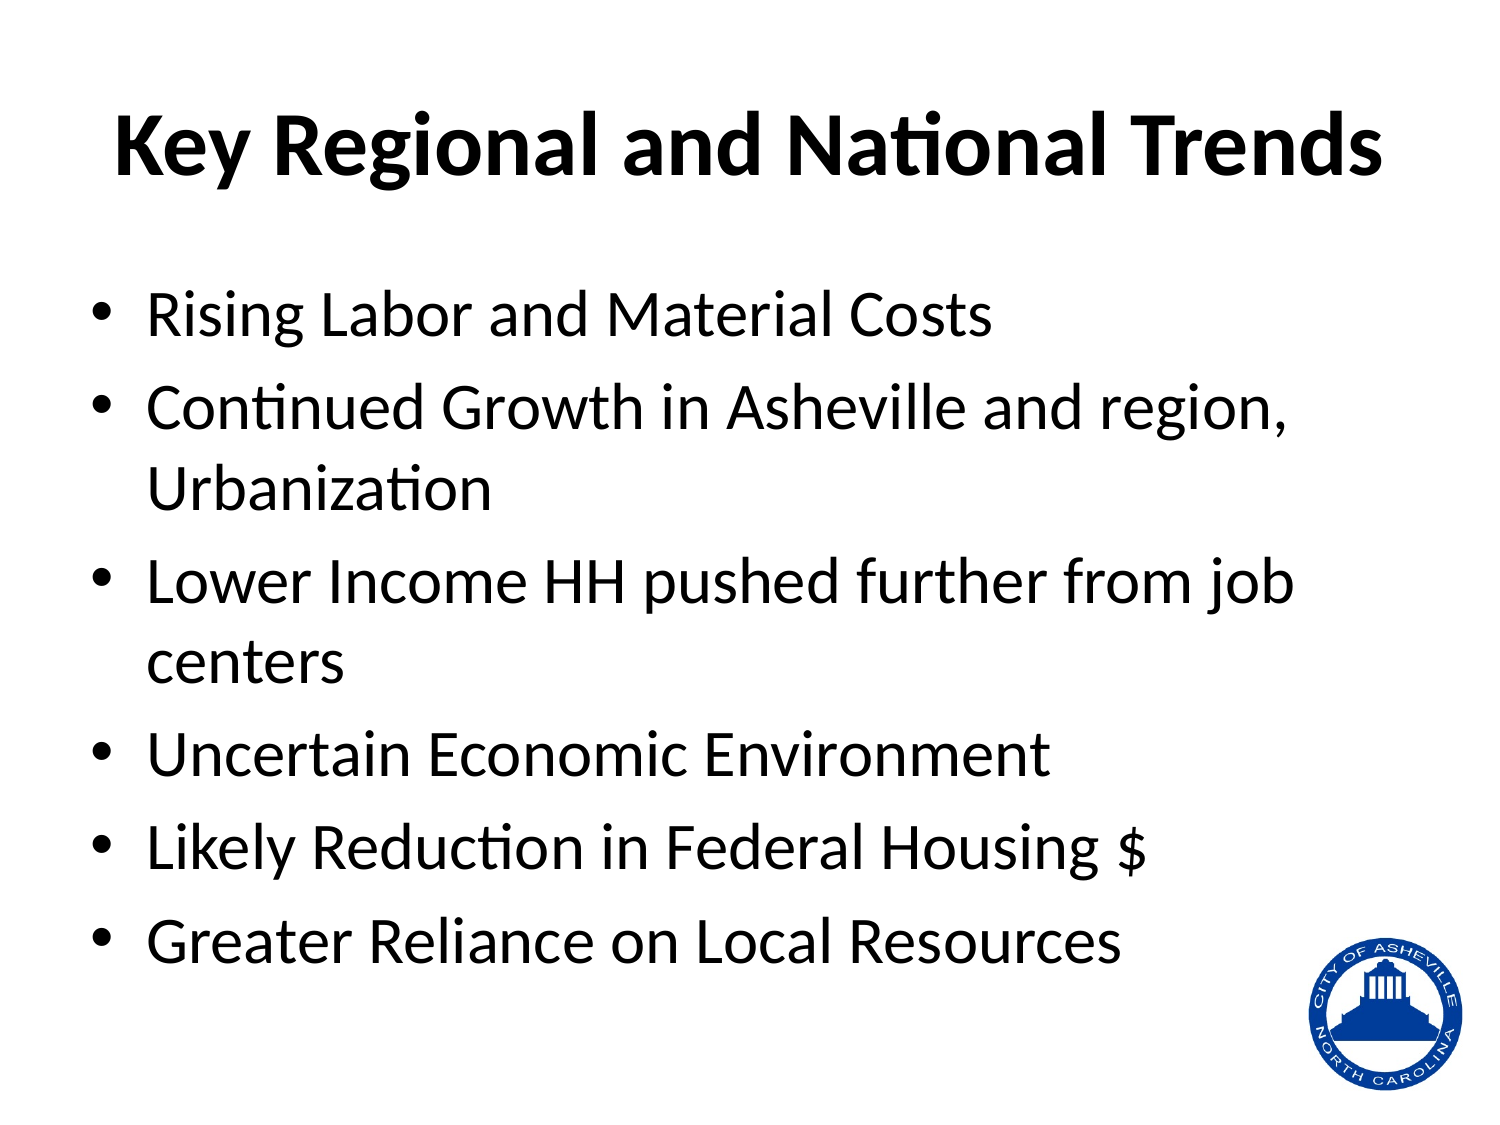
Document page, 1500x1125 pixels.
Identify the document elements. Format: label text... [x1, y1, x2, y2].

list Rising Labor and Material Costs Continued Growth in Asheville and region, Urbanization Lower Income HH pushed further from job centers Uncertain Economic Environment Likely Reduction in Federal Housing $ Greater Reliance on Local Resources [75, 262, 1425, 1005]
picture [1308, 937, 1463, 1092]
title Key Regional and National Trends [75, 45, 1425, 233]
